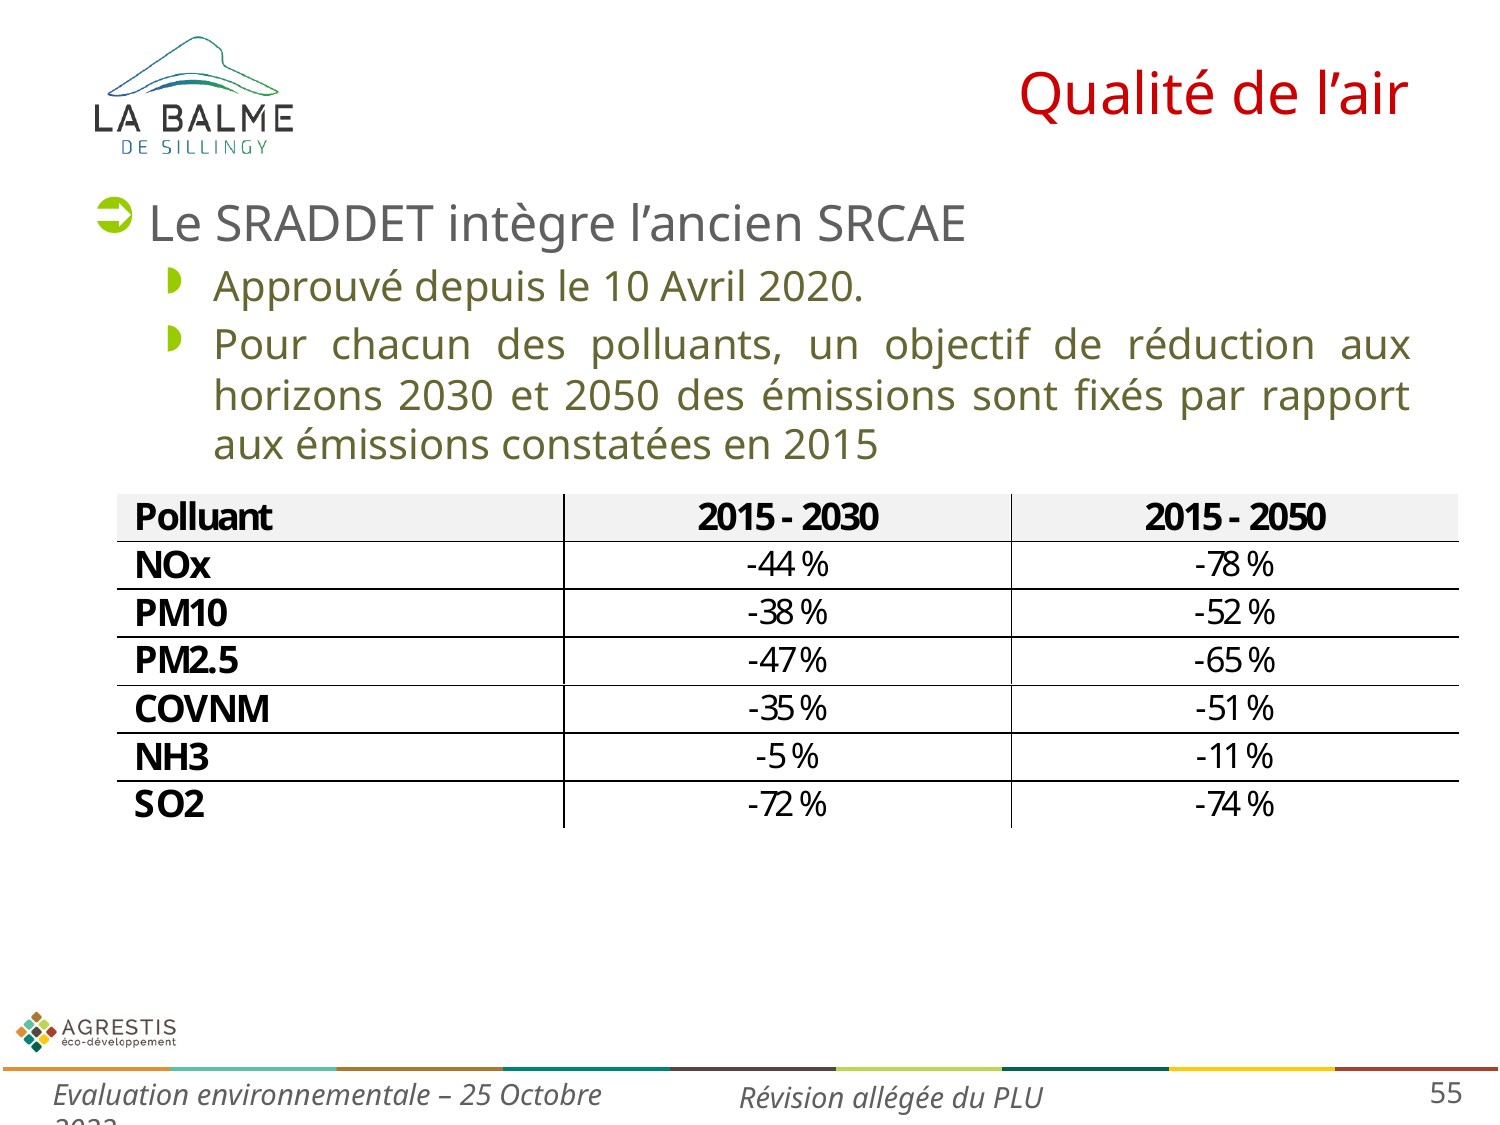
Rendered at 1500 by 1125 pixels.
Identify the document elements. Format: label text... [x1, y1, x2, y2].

picture [95, 36, 293, 154]
picture [11, 1004, 180, 1060]
footer Révision allégée du PLU [488, 1069, 1294, 1125]
list Le SRADDET intègre l’ancien SRCAE Approuvé depuis le 10 Avril 2020. Pour chacun des polluants, un objectif de réduction aux horizons 2030 et 2050 des émissions sont fixés par rapport aux émissions constatées en 2015 [76, 184, 1427, 1016]
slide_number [37, 1069, 488, 1122]
picture [1479, 1067, 1498, 1071]
picture [116, 494, 1464, 872]
slide_number 55 [1293, 1066, 1479, 1124]
picture [3, 1067, 1293, 1071]
title Qualité de l’air [350, 45, 1425, 138]
